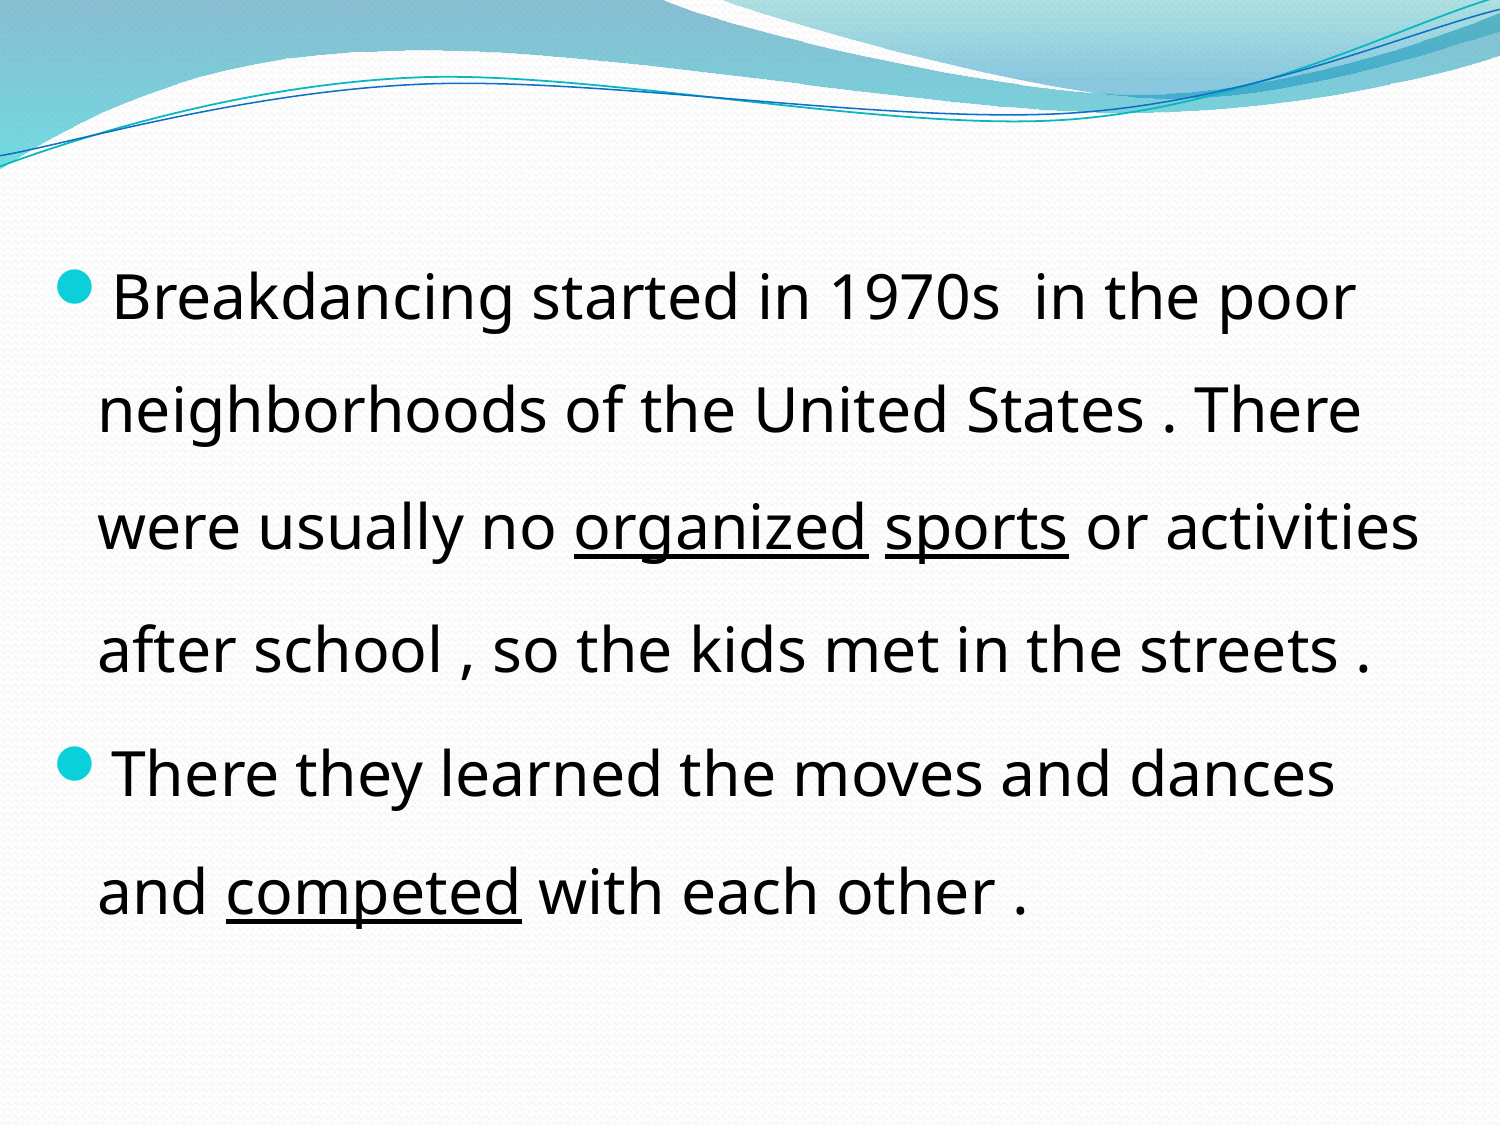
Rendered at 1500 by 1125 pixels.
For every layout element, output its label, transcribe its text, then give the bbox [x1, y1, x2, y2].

list Breakdancing started in 1970s in the poor neighborhoods of the United States . There were usually no organized sports or activities after school , so the kids met in the streets . There they learned the moves and dances and competed with each other . [37, 212, 1463, 1075]
